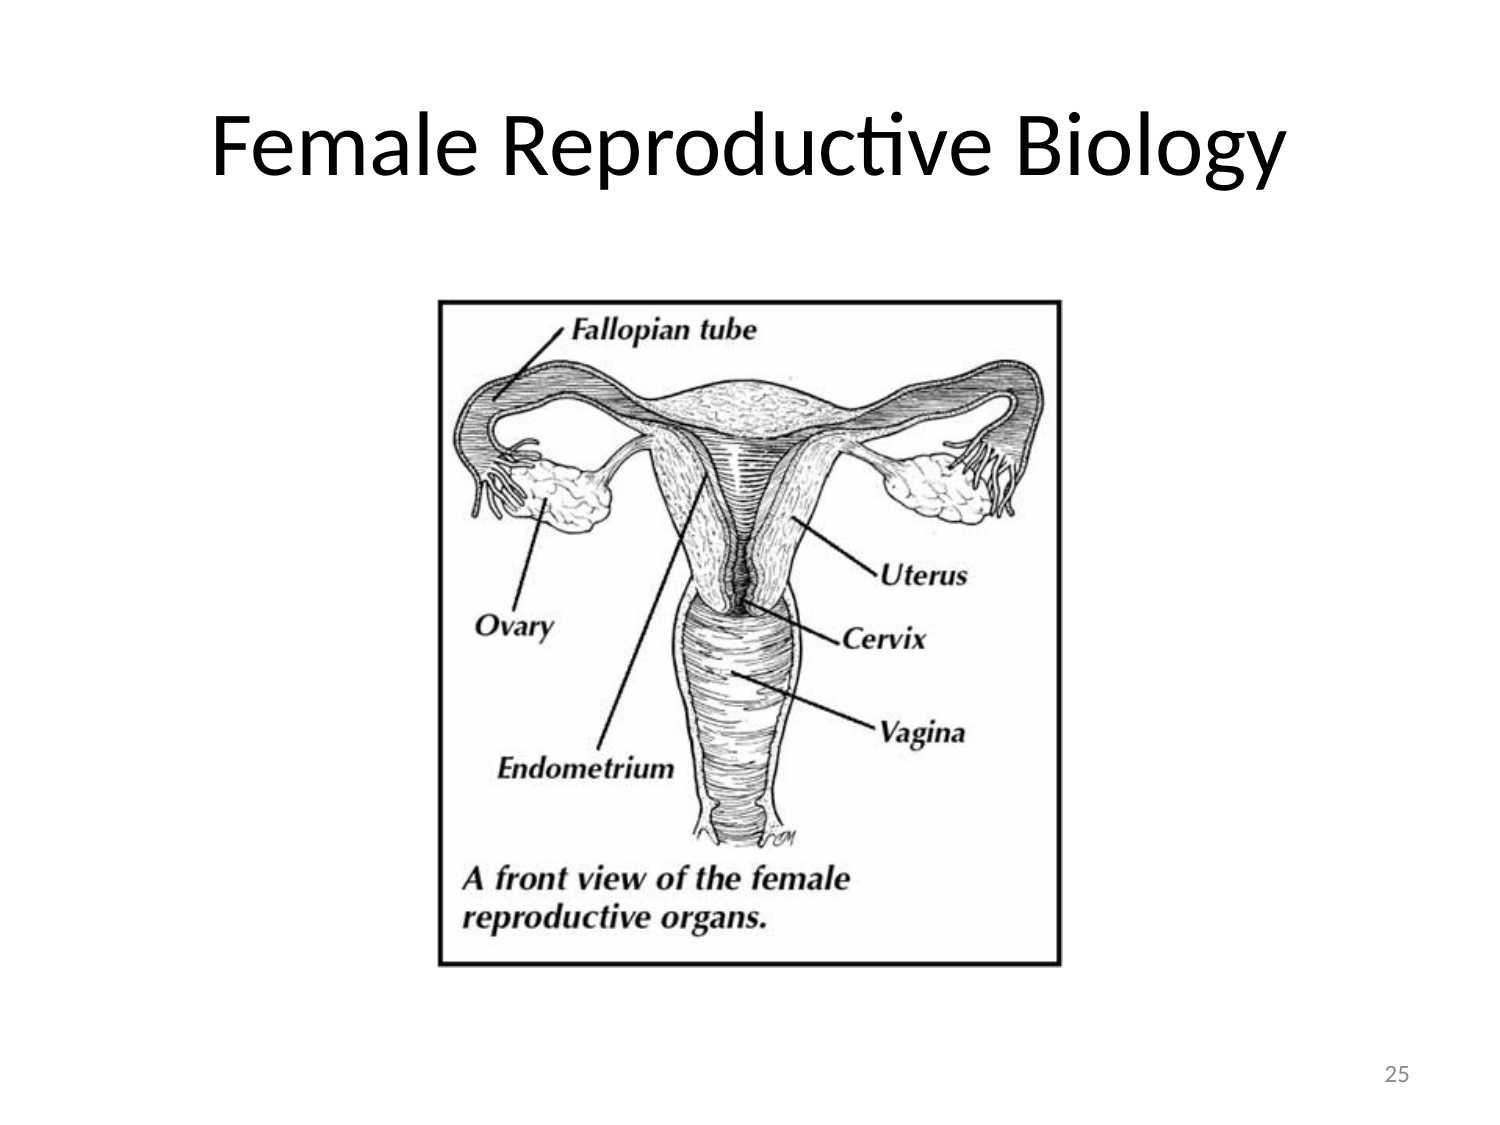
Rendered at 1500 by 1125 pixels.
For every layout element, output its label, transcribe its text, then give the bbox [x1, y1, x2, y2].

slide_number 25 [1074, 1042, 1425, 1103]
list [437, 298, 1063, 969]
title Female Reproductive Biology [74, 44, 1426, 233]
